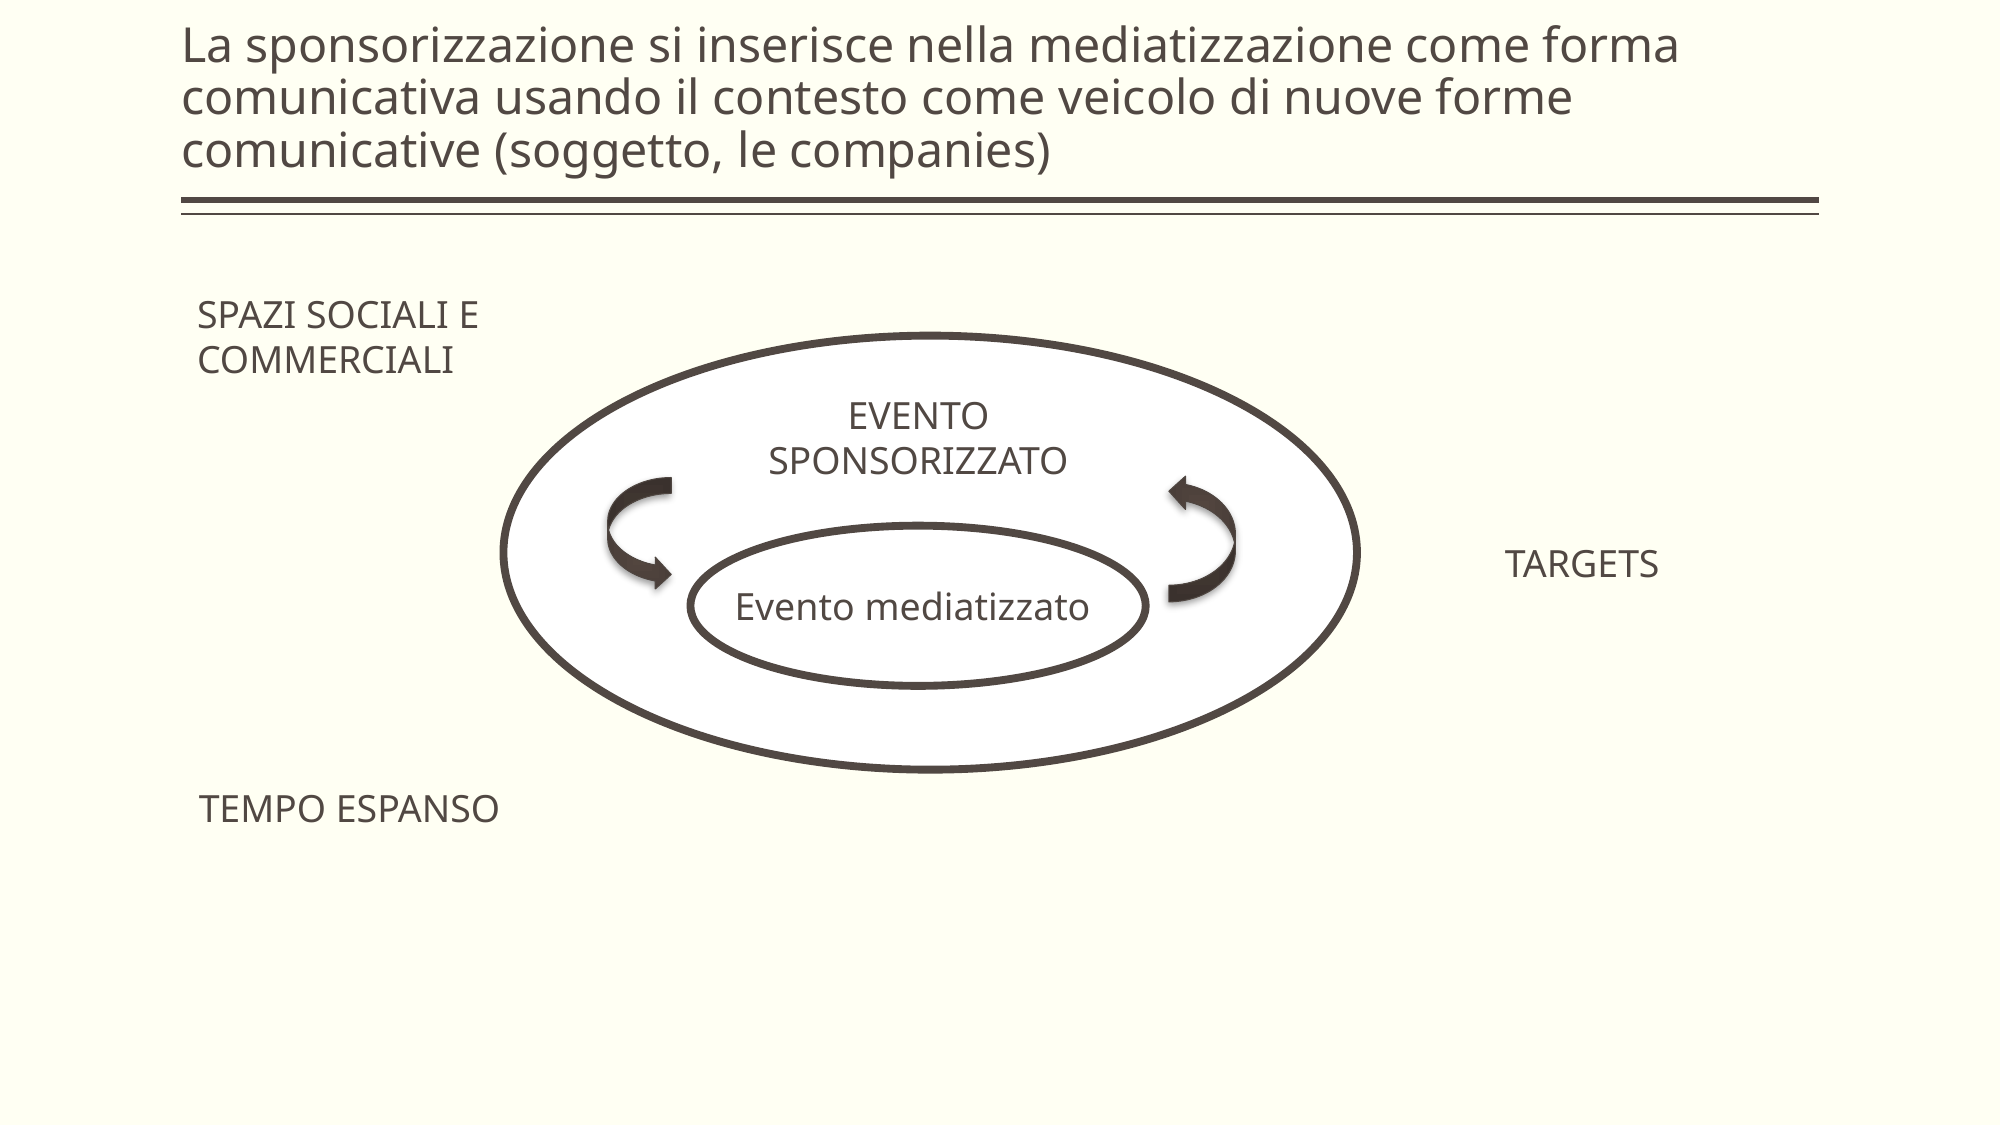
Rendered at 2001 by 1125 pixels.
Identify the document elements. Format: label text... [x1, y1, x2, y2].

text_box [686, 521, 1150, 690]
text_box SPAZI SOCIALI E COMMERCIALI [182, 283, 518, 389]
text_box Evento mediatizzato [705, 575, 1120, 636]
title La sponsorizzazione si inserisce nella mediatizzazione come forma comunicativa usando il contesto come veicolo di nuove forme comunicative (soggetto, le companies) [181, 12, 1819, 244]
text_box [607, 476, 672, 590]
text_box TARGETS [1490, 532, 1852, 593]
text_box EVENTO SPONSORIZZATO [723, 384, 1114, 490]
text_box TEMPO ESPANSO [184, 777, 570, 838]
text_box [499, 331, 1361, 774]
text_box [1168, 475, 1236, 603]
